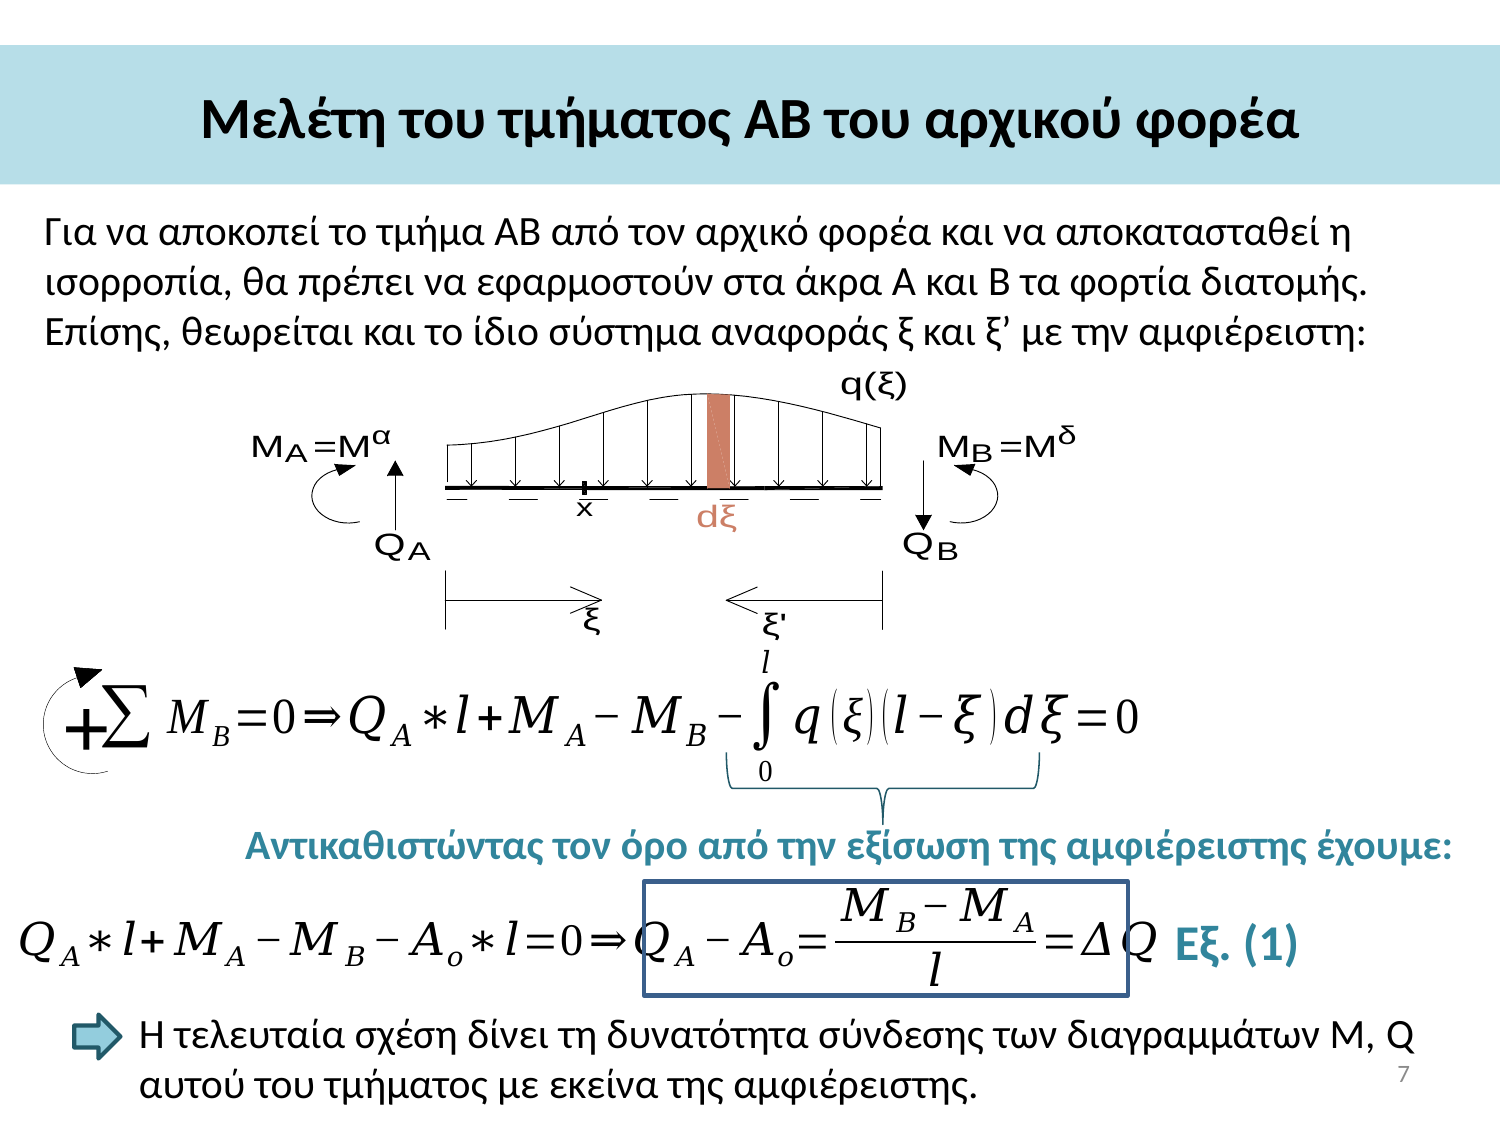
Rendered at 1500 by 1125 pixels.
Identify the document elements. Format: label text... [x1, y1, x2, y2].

text_box [72, 1012, 123, 1061]
list Για να αποκοπεί το τμήμα ΑΒ από τον αρχικό φορέα και να αποκατασταθεί η ισορροπία, θα πρέπει να εφαρμοστούν στα άκρα Α και Β τα φορτία διατομής. Επίσης, θεωρείται και το ίδιο σύστημα αναφοράς ξ και ξ’ με την αμφιέρειστη: [29, 196, 1500, 374]
title Μελέτη του τμήματος ΑΒ του αρχικού φορέα [0, 45, 1500, 185]
text_box [725, 752, 1041, 810]
text_box Εξ. (1) [1159, 902, 1346, 988]
text_box Αντικαθιστώντας τον όρο από την εξίσωση της αμφιέρειστης έχουμε: [230, 810, 1500, 874]
slide_number 7 [1074, 1042, 1425, 1103]
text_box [42, 666, 113, 777]
text_box Η τελευταία σχέση δίνει τη δυνατότητα σύνδεσης των διαγραμμάτων Μ, Q αυτού του τμήματος με εκείνα της αμφιέρειστης. [123, 999, 1483, 1118]
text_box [241, 361, 1081, 645]
text_box [642, 879, 1130, 998]
